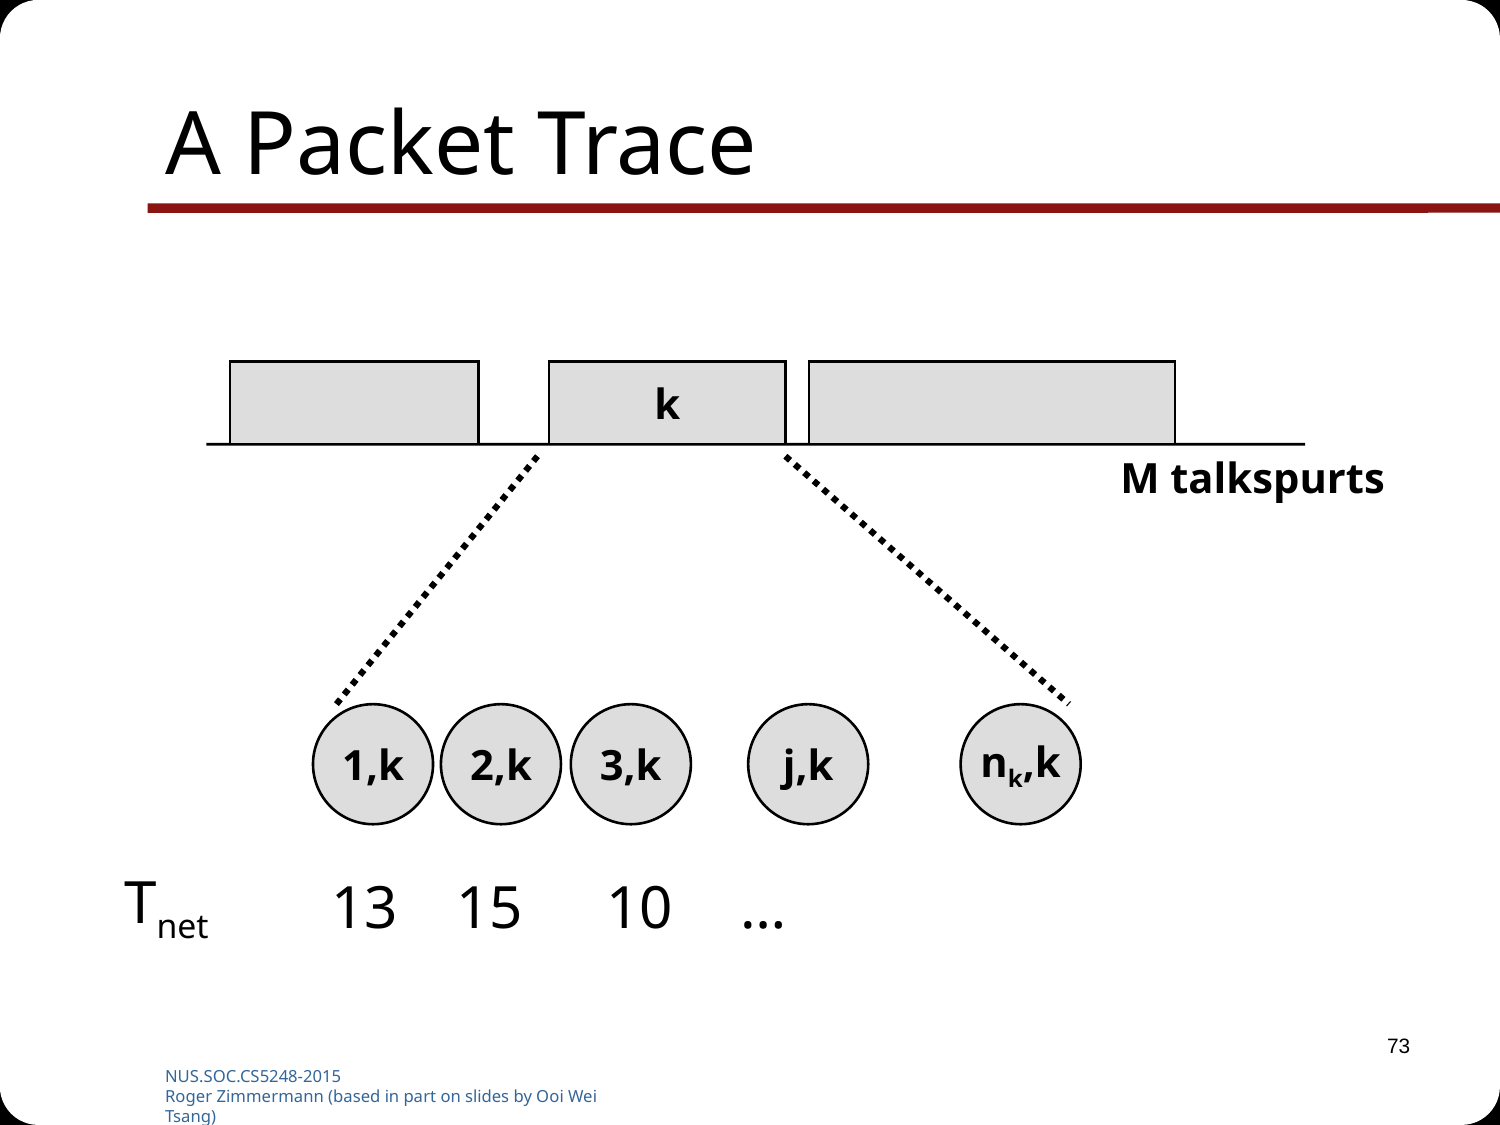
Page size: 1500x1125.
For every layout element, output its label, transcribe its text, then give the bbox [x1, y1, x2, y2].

text_box j,k [748, 704, 869, 825]
text_box [809, 361, 1176, 445]
text_box M talkspurts [1105, 444, 1400, 509]
text_box … [725, 862, 801, 948]
text_box 15 [441, 862, 538, 948]
text_box 10 [591, 862, 688, 948]
text_box 2,k [440, 704, 561, 825]
text_box nk,k [960, 704, 1081, 825]
slide_number 73 [1112, 1024, 1426, 1101]
text_box k [549, 361, 786, 445]
title A Packet Trace [149, 45, 1426, 234]
text_box Tnet [109, 857, 224, 953]
text_box 3,k [570, 704, 691, 825]
text_box [230, 361, 479, 445]
footer [549, 1024, 1038, 1101]
text_box 1,k [312, 704, 434, 825]
slide_number NUS.SOC.CS5248-2015 Roger Zimmermann (based in part on slides by Ooi Wei Tsang) [149, 1058, 549, 1101]
text_box 13 [316, 862, 413, 948]
